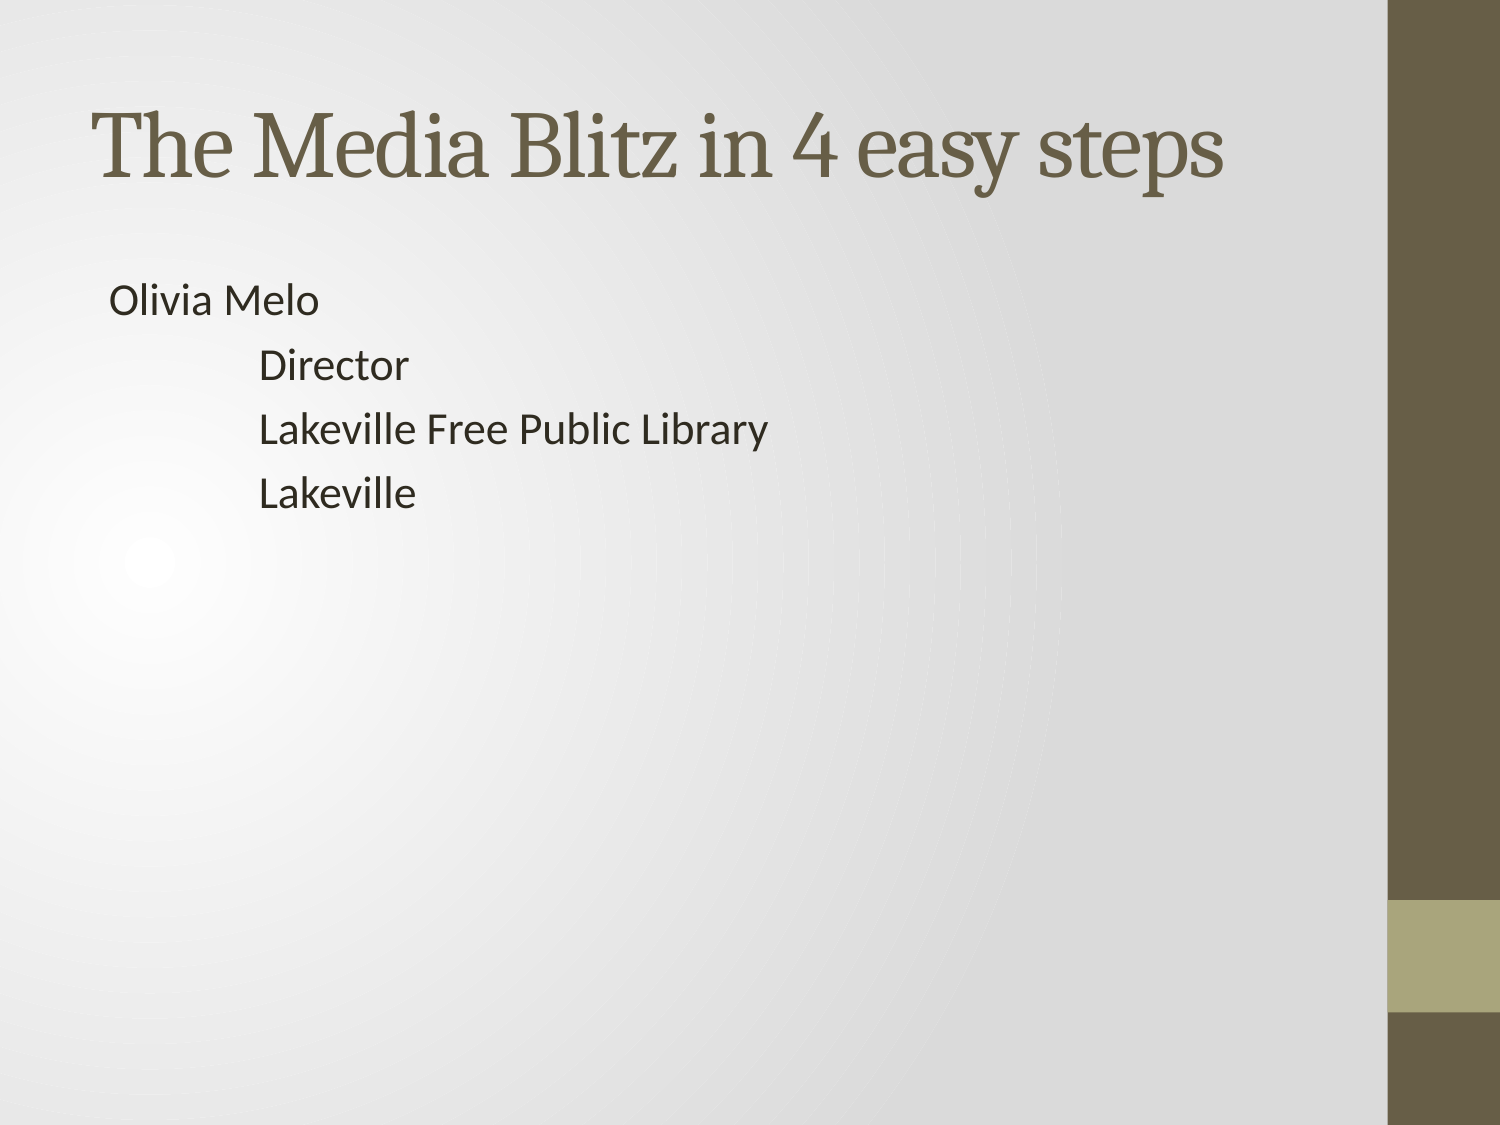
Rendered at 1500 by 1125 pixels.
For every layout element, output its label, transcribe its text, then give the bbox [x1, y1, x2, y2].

list Olivia Melo Director Lakeville Free Public Library Lakeville [75, 262, 1325, 1050]
title The Media Blitz in 4 easy steps [75, 45, 1325, 233]
